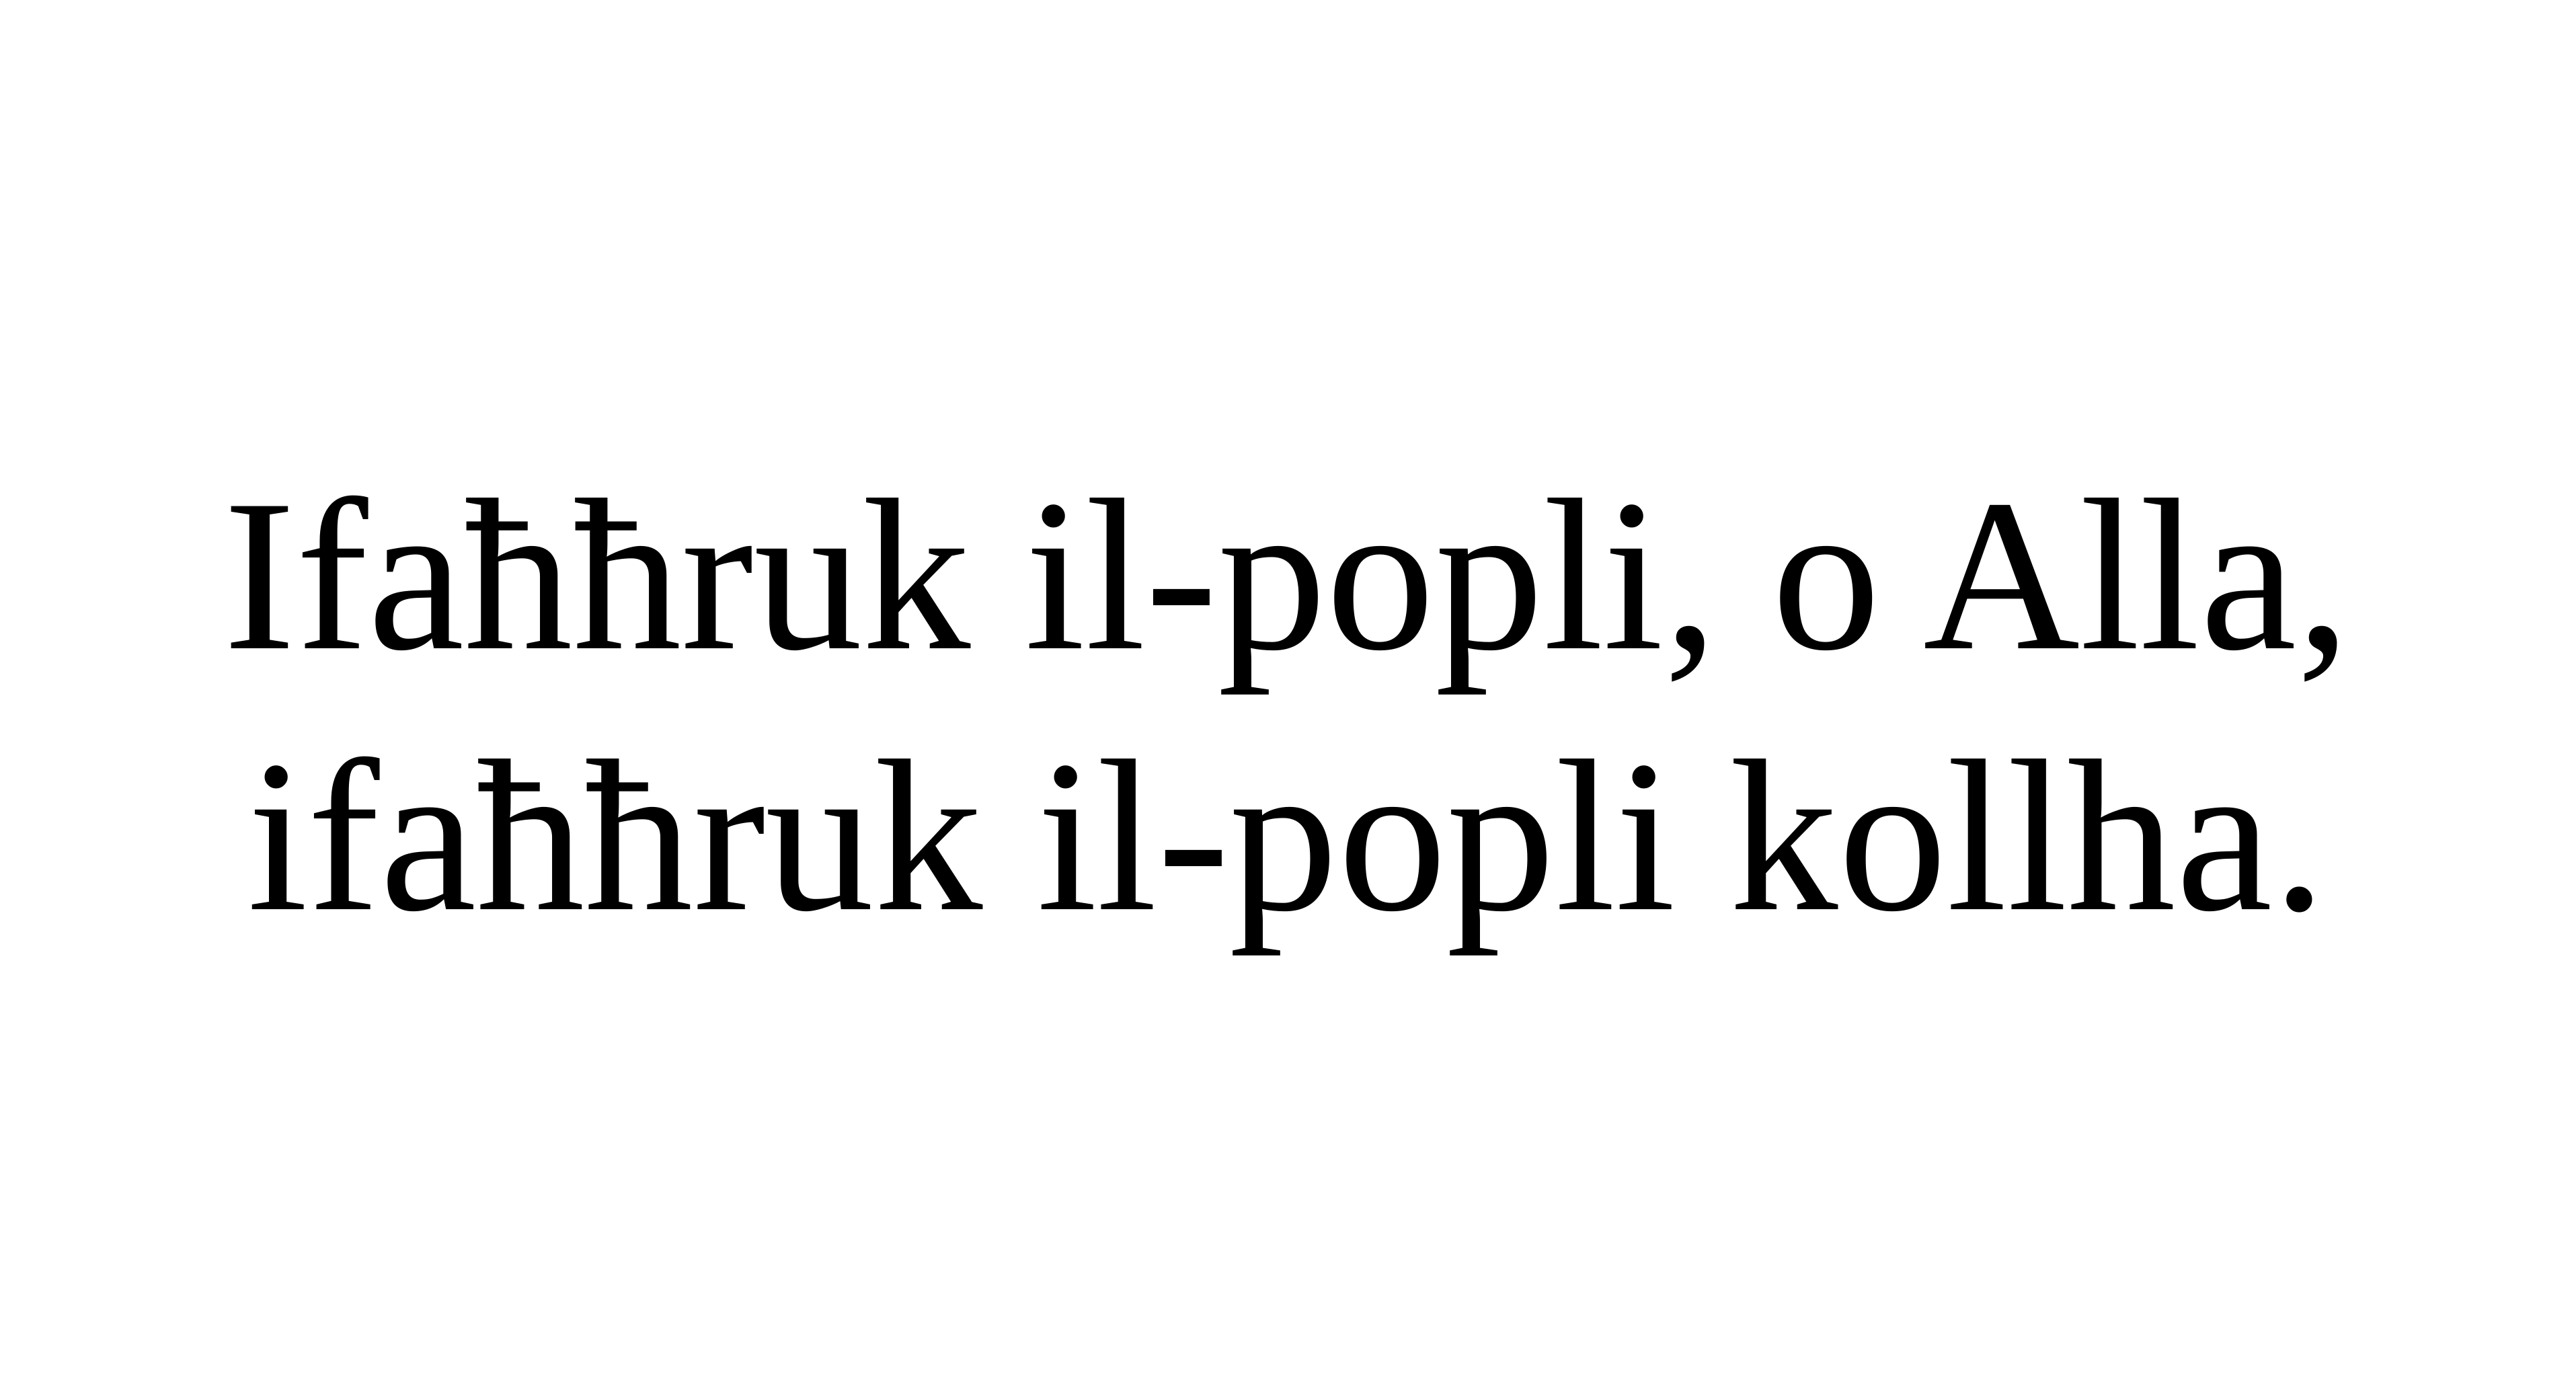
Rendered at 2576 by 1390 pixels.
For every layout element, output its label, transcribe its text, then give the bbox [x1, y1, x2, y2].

text_box Ifaħħruk il-popli, o Alla, ifaħħruk il-popli kollha. [48, 420, 2528, 964]
